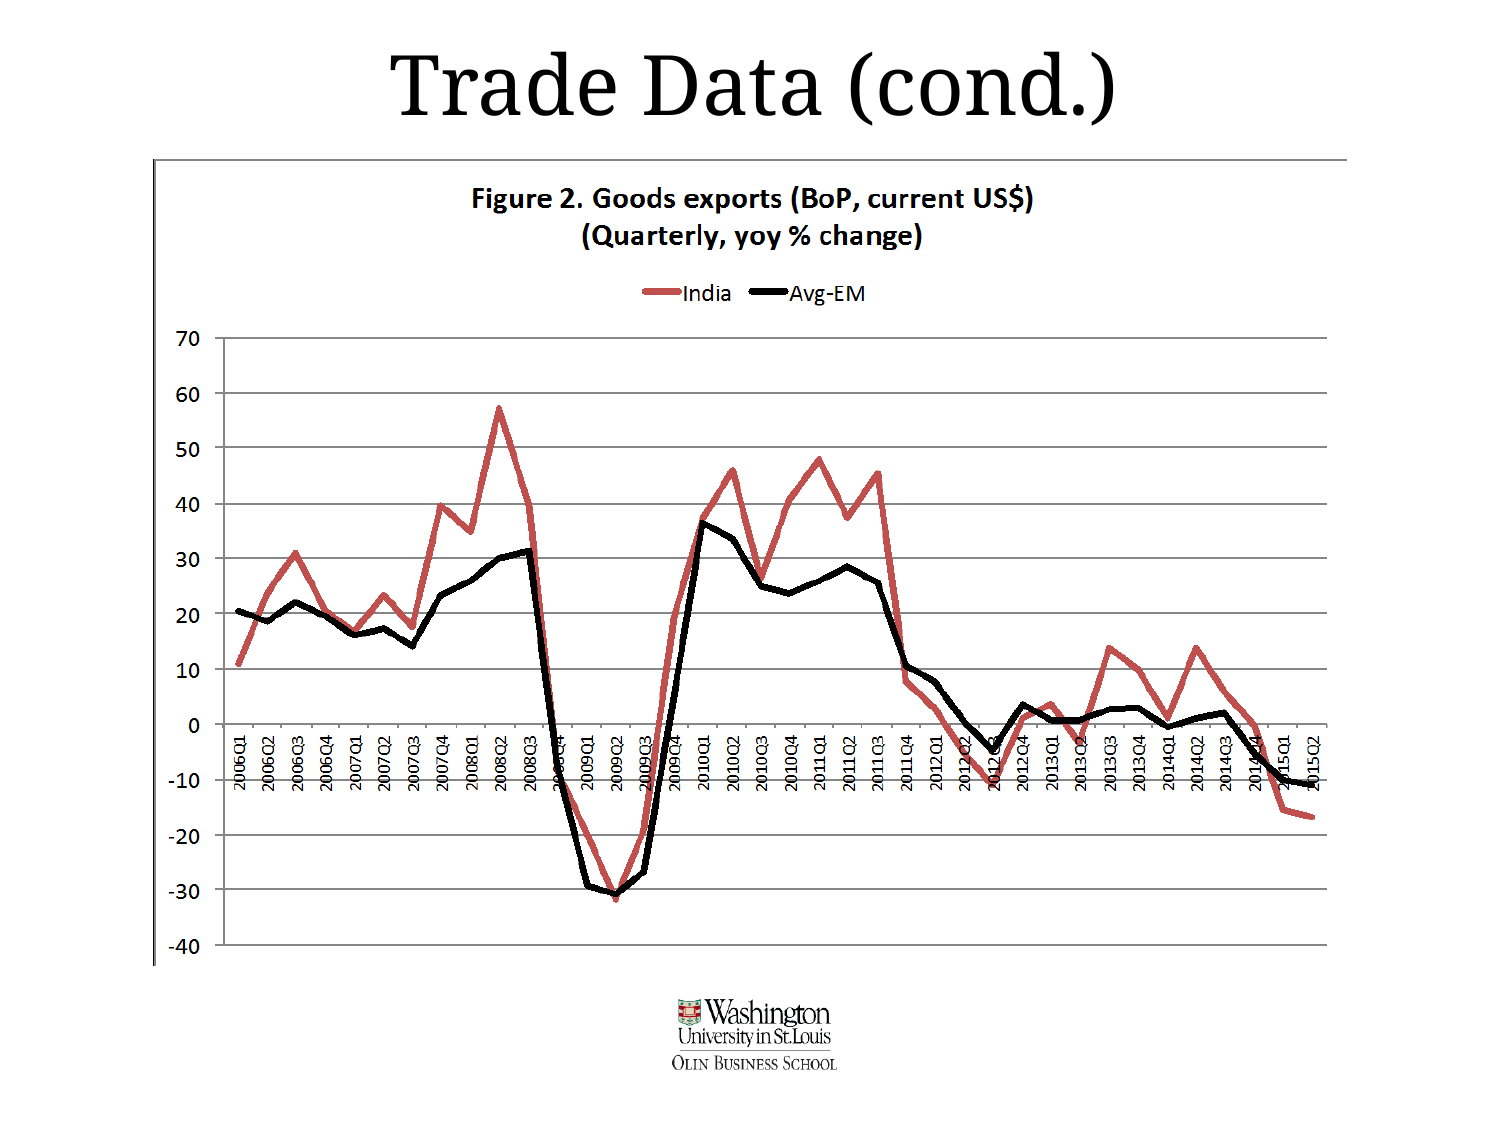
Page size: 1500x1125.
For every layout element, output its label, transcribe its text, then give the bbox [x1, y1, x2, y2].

picture [152, 158, 1348, 967]
text_box Trade Data (cond.) [41, 24, 1467, 140]
picture [671, 999, 837, 1071]
